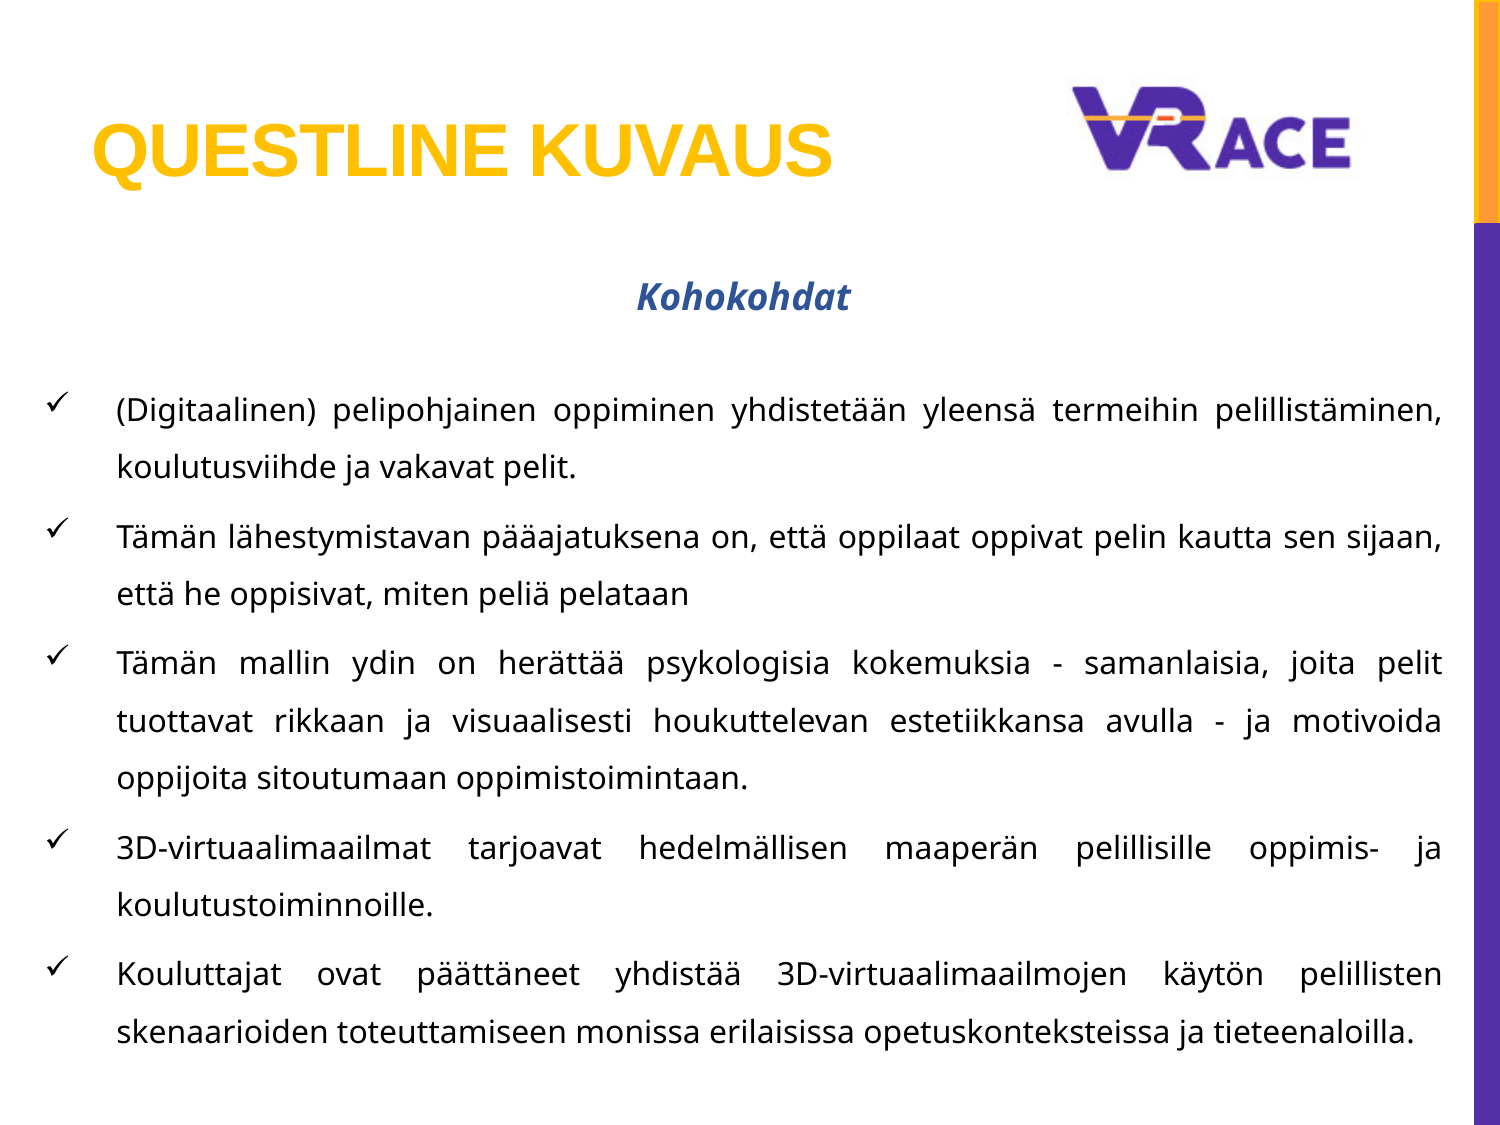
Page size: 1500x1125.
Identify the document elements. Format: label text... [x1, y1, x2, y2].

picture [1057, 39, 1374, 222]
list (Digitaalinen) pelipohjainen oppiminen yhdistetään yleensä termeihin pelillistäminen, koulutusviihde ja vakavat pelit. Tämän lähestymistavan pääajatuksena on, että oppilaat oppivat pelin kautta sen sijaan, että he oppisivat, miten peliä pelataan Tämän mallin ydin on herättää psykologisia kokemuksia - samanlaisia, joita pelit tuottavat rikkaan ja visuaalisesti houkuttelevan estetiikkansa avulla - ja motivoida oppijoita sitoutumaan oppimistoimintaan. 3D-virtuaalimaailmat tarjoavat hedelmällisen maaperän pelillisille oppimis- ja koulutustoiminnoille. Kouluttajat ovat päättäneet yhdistää 3D-virtuaalimaailmojen käytön pelillisten skenaarioiden toteuttamiseen monissa erilaisissa opetuskonteksteissa ja tieteenaloilla. [29, 362, 1459, 1096]
text_box Kohokohdat [206, 242, 1282, 326]
title QUESTLINE KUVAUS [76, 74, 1027, 200]
